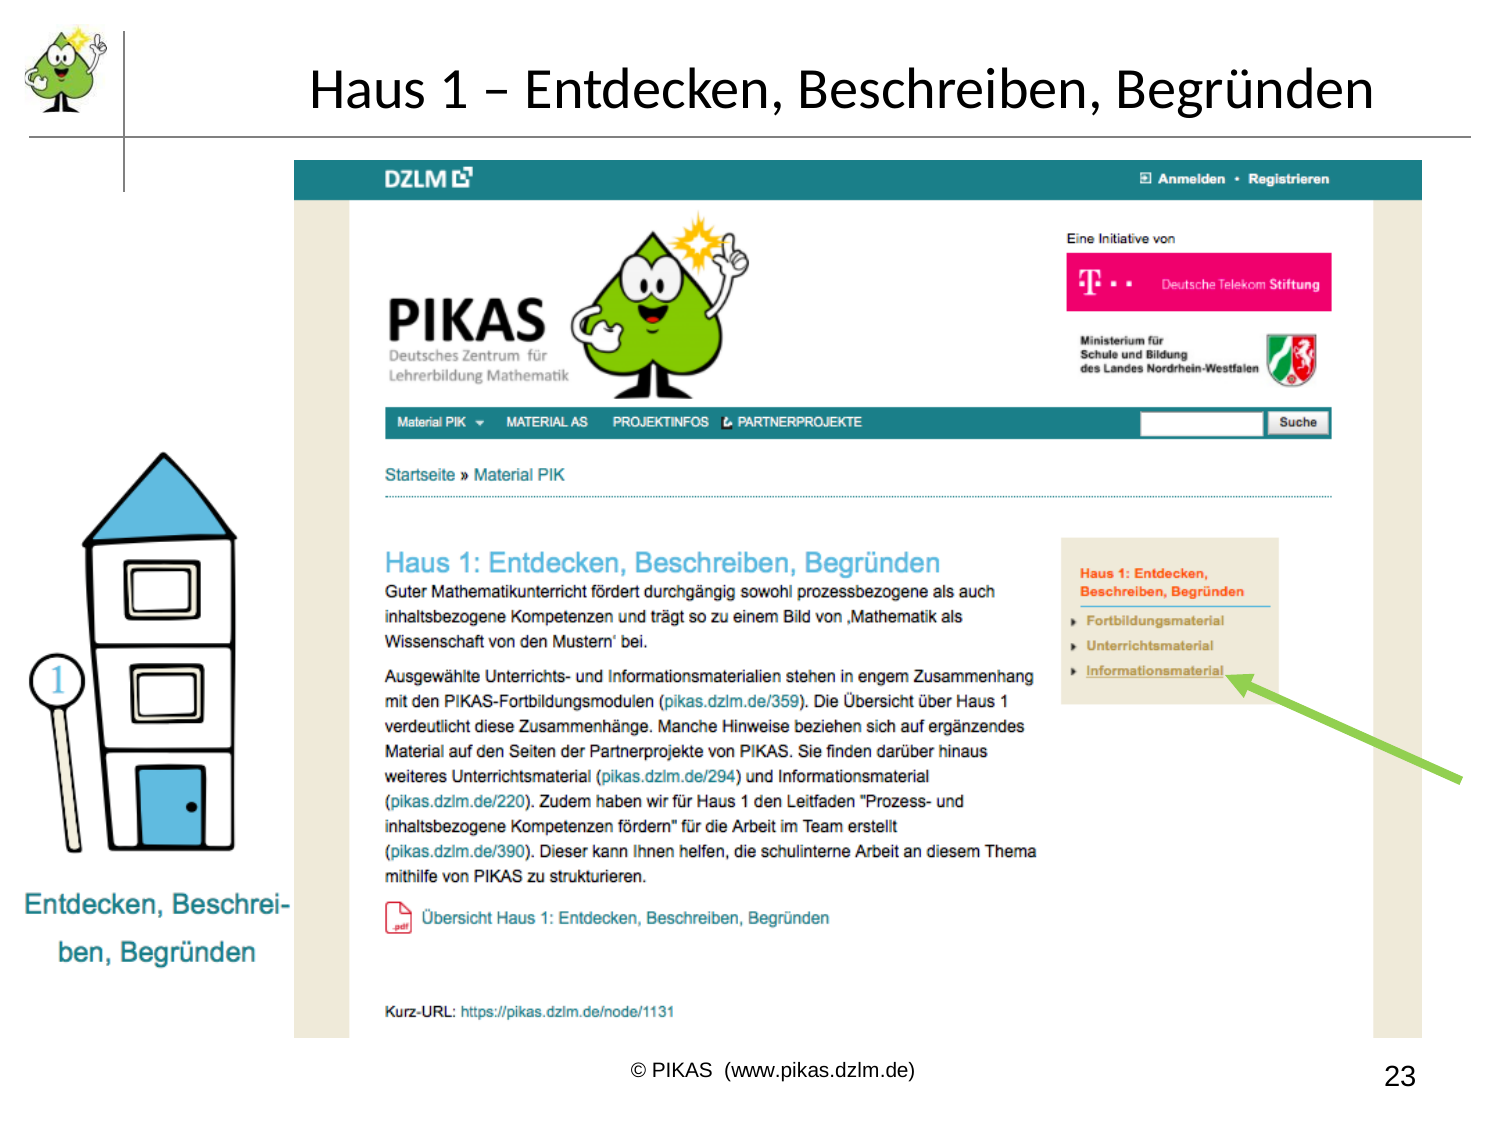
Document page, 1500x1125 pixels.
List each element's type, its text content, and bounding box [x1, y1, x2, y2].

picture [0, 160, 1423, 1038]
slide_number 23 [1380, 1057, 1421, 1125]
footer © PIKAS (www.pikas.dzlm.de) [628, 1056, 919, 1125]
text_box Haus 1 – Entdecken, Beschreiben, Begründen [294, 42, 1391, 128]
picture [24, 24, 107, 113]
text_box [1224, 674, 1462, 782]
